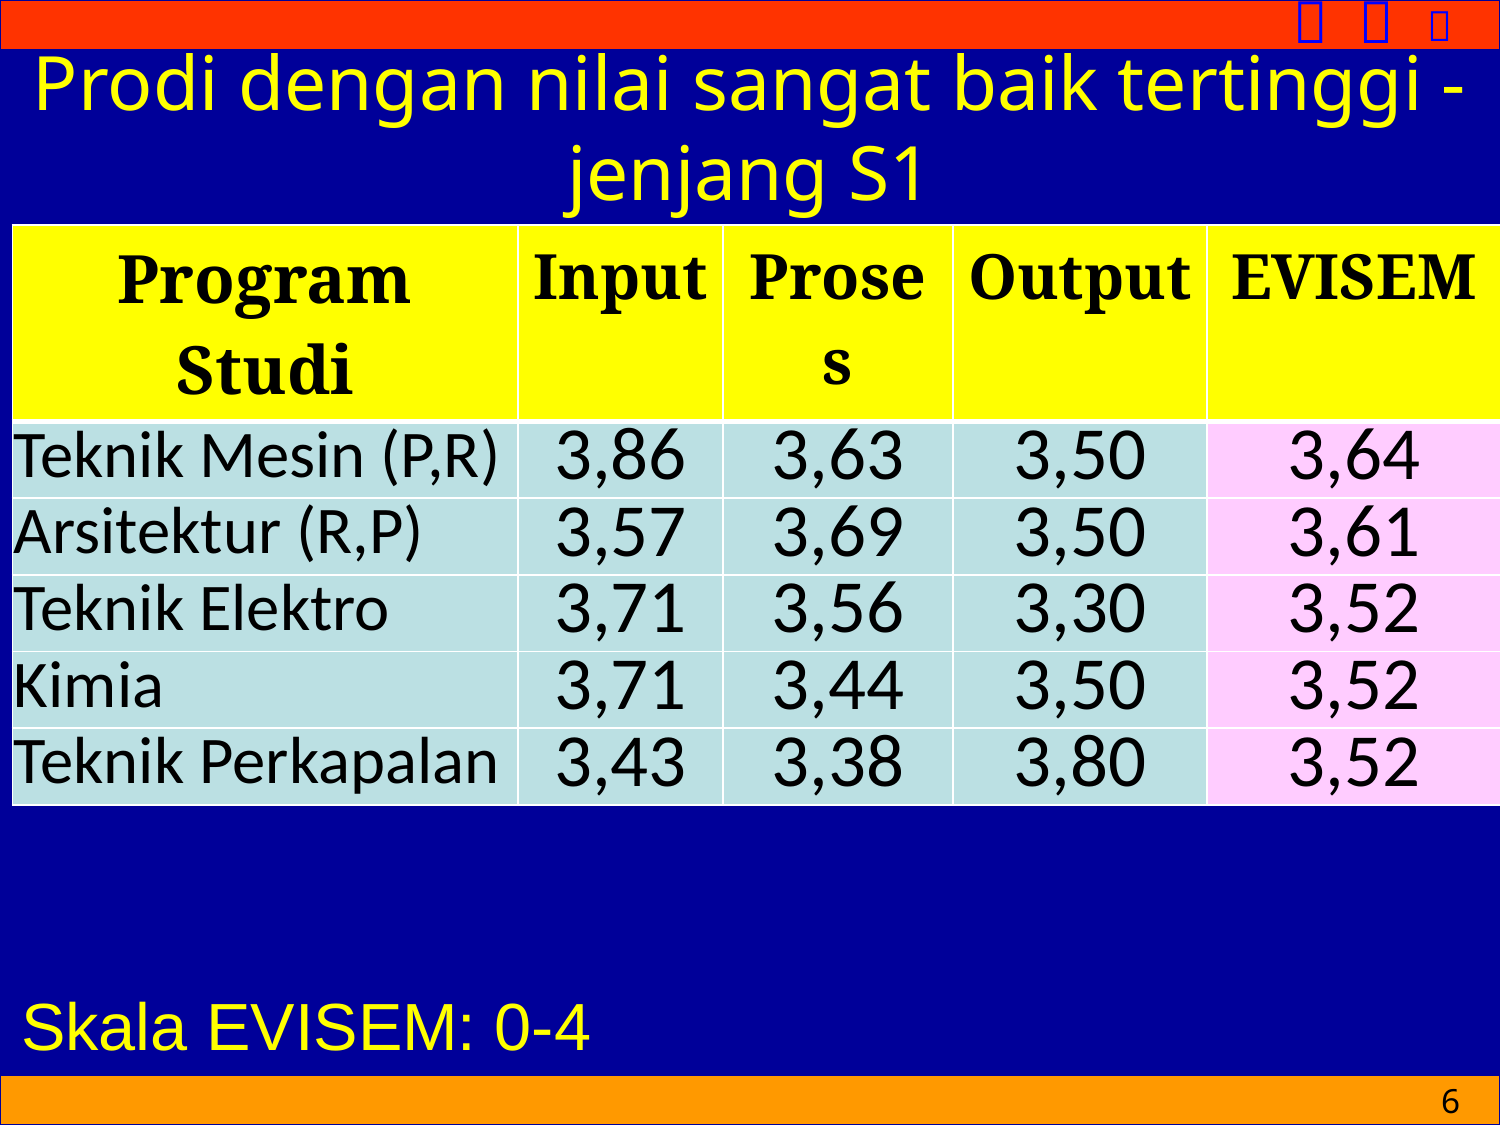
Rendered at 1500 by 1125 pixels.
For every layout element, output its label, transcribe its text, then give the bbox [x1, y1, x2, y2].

title Prodi dengan nilai sangat baik tertinggi - jenjang S1 [0, 62, 1500, 188]
table_cell 3,71 [519, 652, 722, 727]
table_cell 3,64 [1208, 424, 1500, 497]
table_cell 3,50 [954, 499, 1206, 574]
table_cell Teknik Elektro [13, 576, 517, 651]
table_header Proses [724, 226, 952, 419]
table_cell 3,86 [519, 424, 722, 497]
table_cell 3,57 [519, 499, 722, 574]
table_cell 3,80 [954, 729, 1206, 804]
table_cell 3,38 [724, 729, 952, 804]
text_box Skala EVISEM: 0-4 [0, 976, 613, 1072]
table_cell 3,30 [954, 576, 1206, 651]
table_cell 3,50 [954, 424, 1206, 497]
table_header Output [954, 226, 1206, 419]
table_cell Kimia [13, 652, 517, 727]
table_cell 3,52 [1208, 576, 1500, 651]
table_cell 3,69 [724, 499, 952, 574]
table_header Input [519, 226, 722, 419]
table_header EVISEM [1208, 226, 1500, 419]
table_cell Teknik Mesin (P,R) [13, 424, 517, 497]
table_cell 3,61 [1208, 499, 1500, 574]
table_cell Teknik Perkapalan [13, 729, 517, 804]
table_cell 3,43 [519, 729, 722, 804]
table_cell 3,44 [724, 652, 952, 727]
table_cell 3,56 [724, 576, 952, 651]
table_cell 3,71 [519, 576, 722, 651]
table_cell Arsitektur (R,P) [13, 499, 517, 574]
table_cell 3,52 [1208, 729, 1500, 804]
table_cell 3,50 [954, 652, 1206, 727]
slide_number 6 [1124, 1072, 1476, 1125]
table_cell 3,52 [1208, 652, 1500, 727]
table_header Program Studi [13, 226, 517, 419]
table_cell 3,63 [724, 424, 952, 497]
